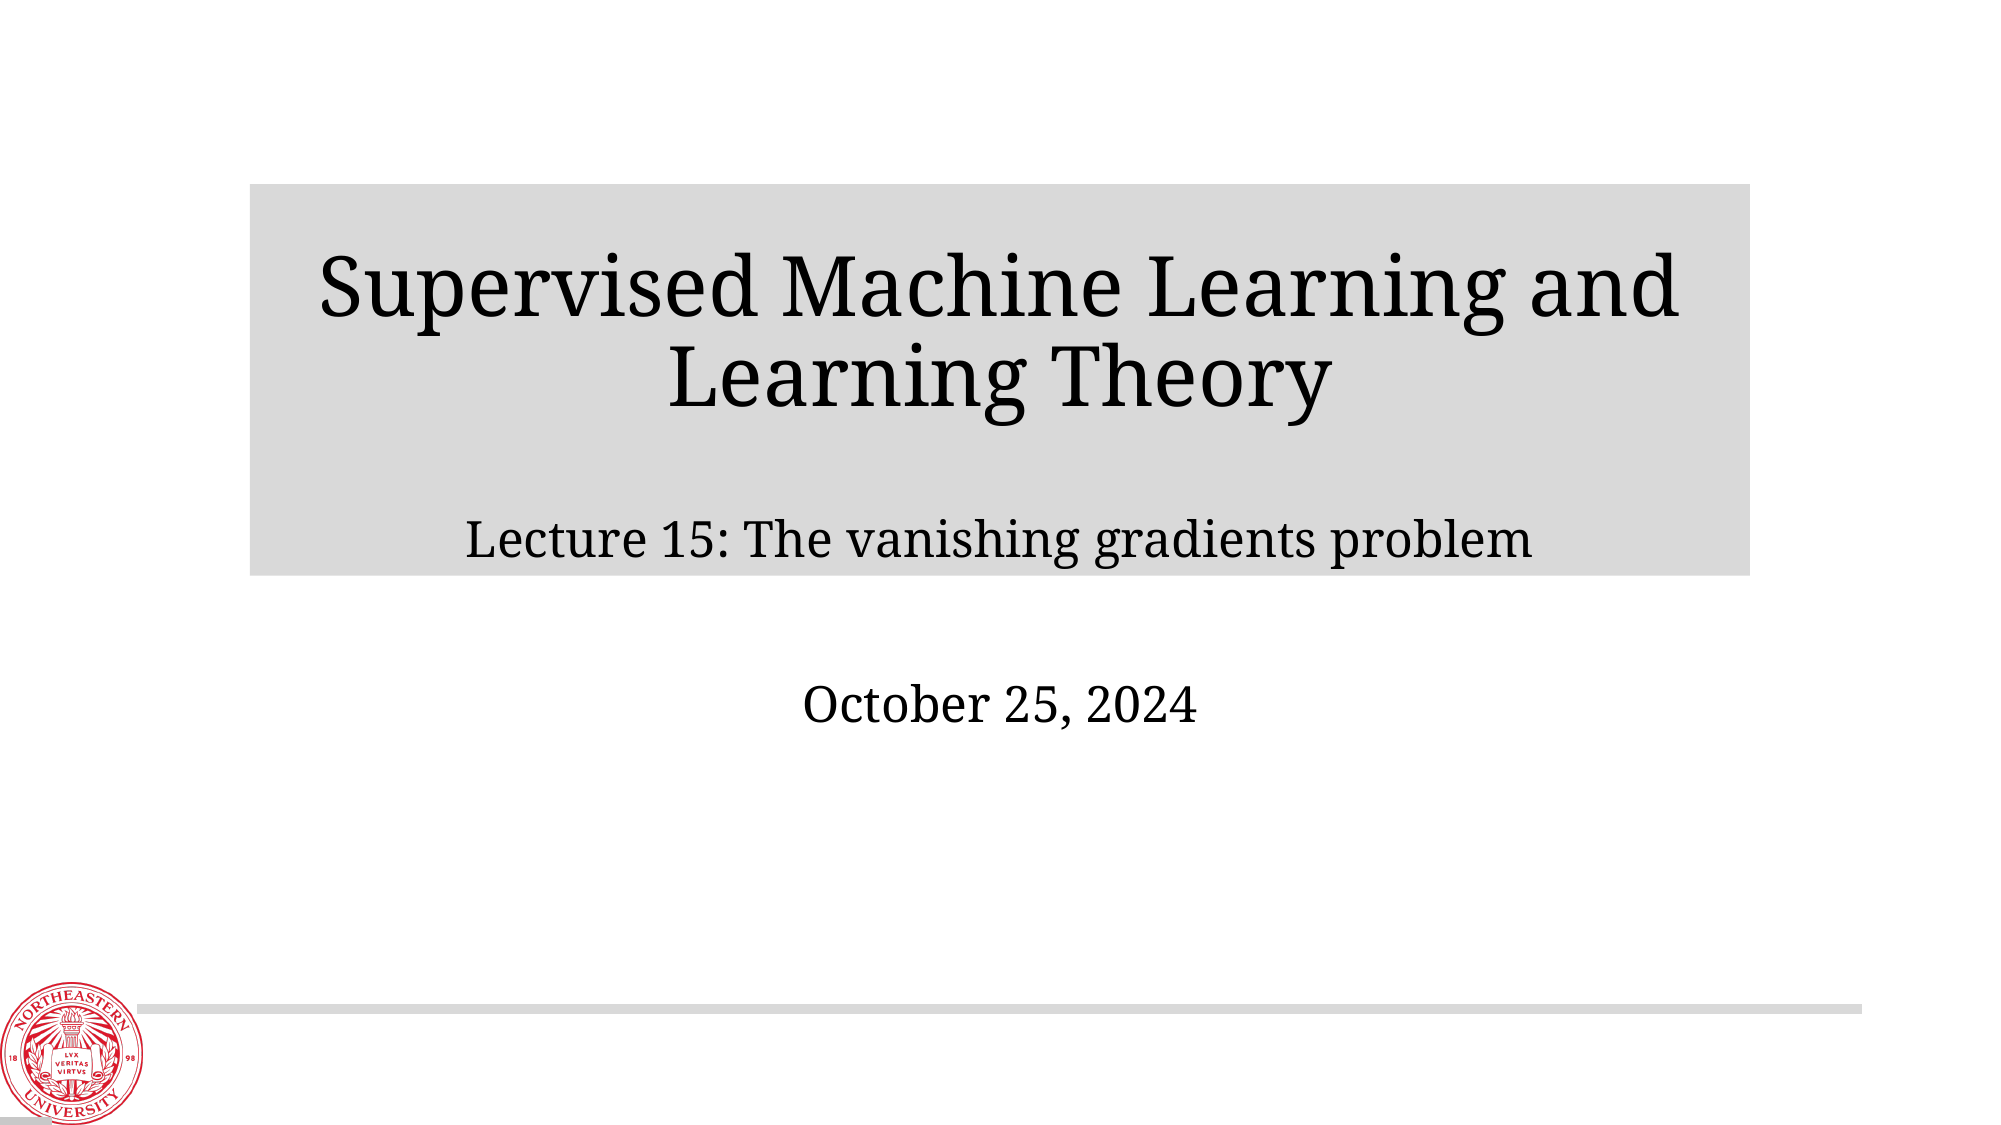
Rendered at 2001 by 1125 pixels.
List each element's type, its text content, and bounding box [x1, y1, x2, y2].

picture [0, 982, 143, 1125]
title Supervised Machine Learning and Learning Theory Lecture 15: The vanishing gradients problem [249, 184, 1750, 576]
text_box [0, 1117, 52, 1125]
subtitle October 25, 2024 [249, 590, 1750, 863]
